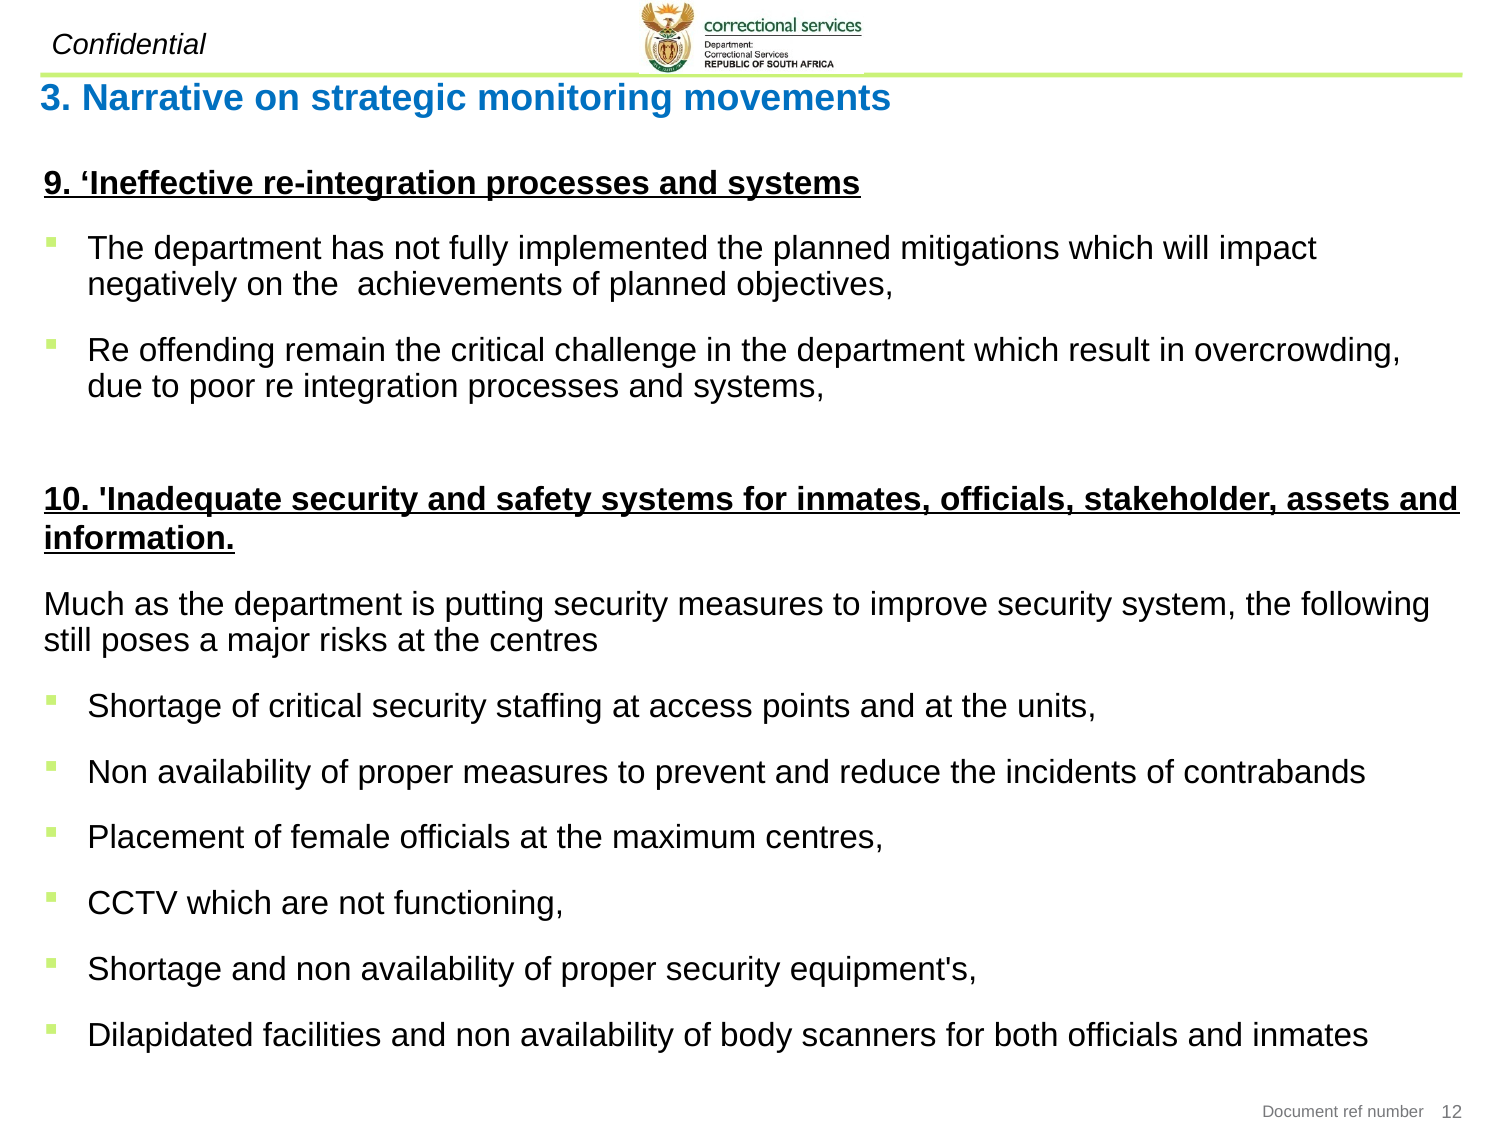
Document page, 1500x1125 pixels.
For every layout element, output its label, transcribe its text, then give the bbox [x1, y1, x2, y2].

list 9. ‘Ineffective re-integration processes and systems The department has not fully implemented the planned mitigations which will impact negatively on the achievements of planned objectives, Re offending remain the critical challenge in the department which result in overcrowding, due to poor re integration processes and systems, 10. 'Inadequate security and safety systems for inmates, officials, stakeholder, assets and information. Much as the department is putting security measures to improve security system, the following still poses a major risks at the centres Shortage of critical security staffing at access points and at the units, Non availability of proper measures to prevent and reduce the incidents of contrabands Placement of female officials at the maximum centres, CCTV which are not functioning, Shortage and non availability of proper security equipment's, Dilapidated facilities and non availability of body scanners for both officials and inmates [42, 160, 1463, 1125]
title 3. Narrative on strategic monitoring movements [39, 77, 1460, 161]
picture [639, 0, 864, 74]
